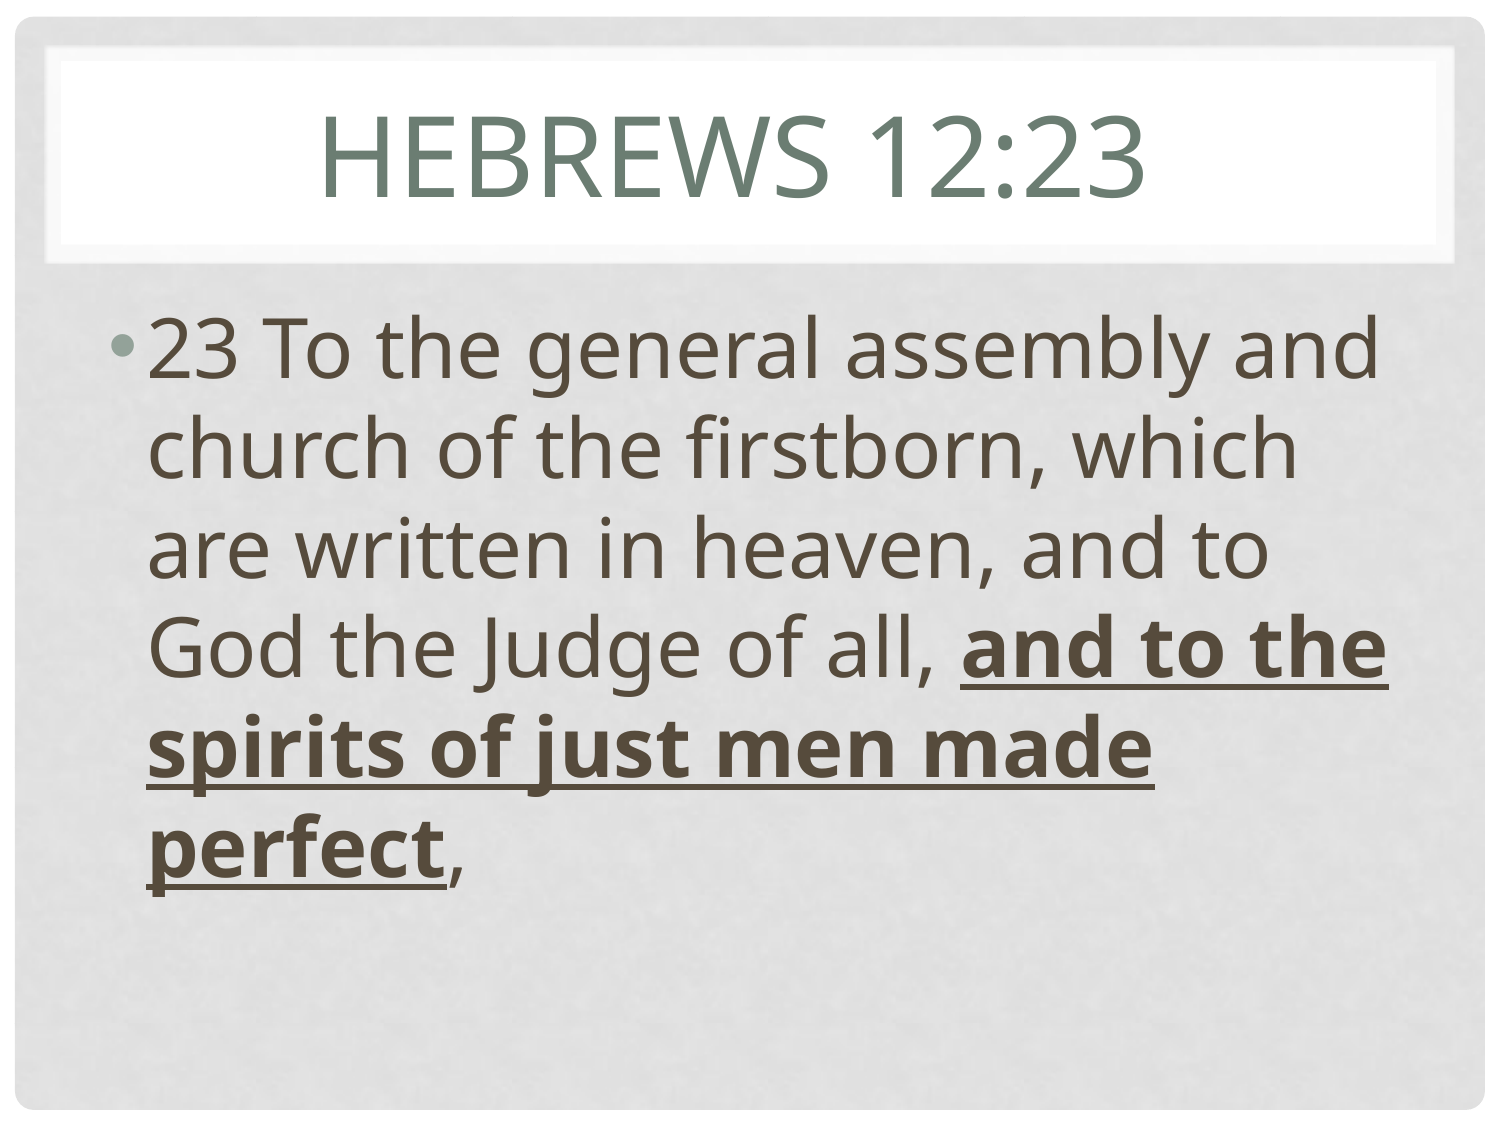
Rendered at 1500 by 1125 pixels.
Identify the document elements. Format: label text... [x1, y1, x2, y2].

list 23 To the general assembly and church of the firstborn, which are written in heaven, and to God the Judge of all, and to the spirits of just men made perfect, [75, 287, 1425, 1005]
title Hebrews 12:23 [69, 66, 1425, 238]
